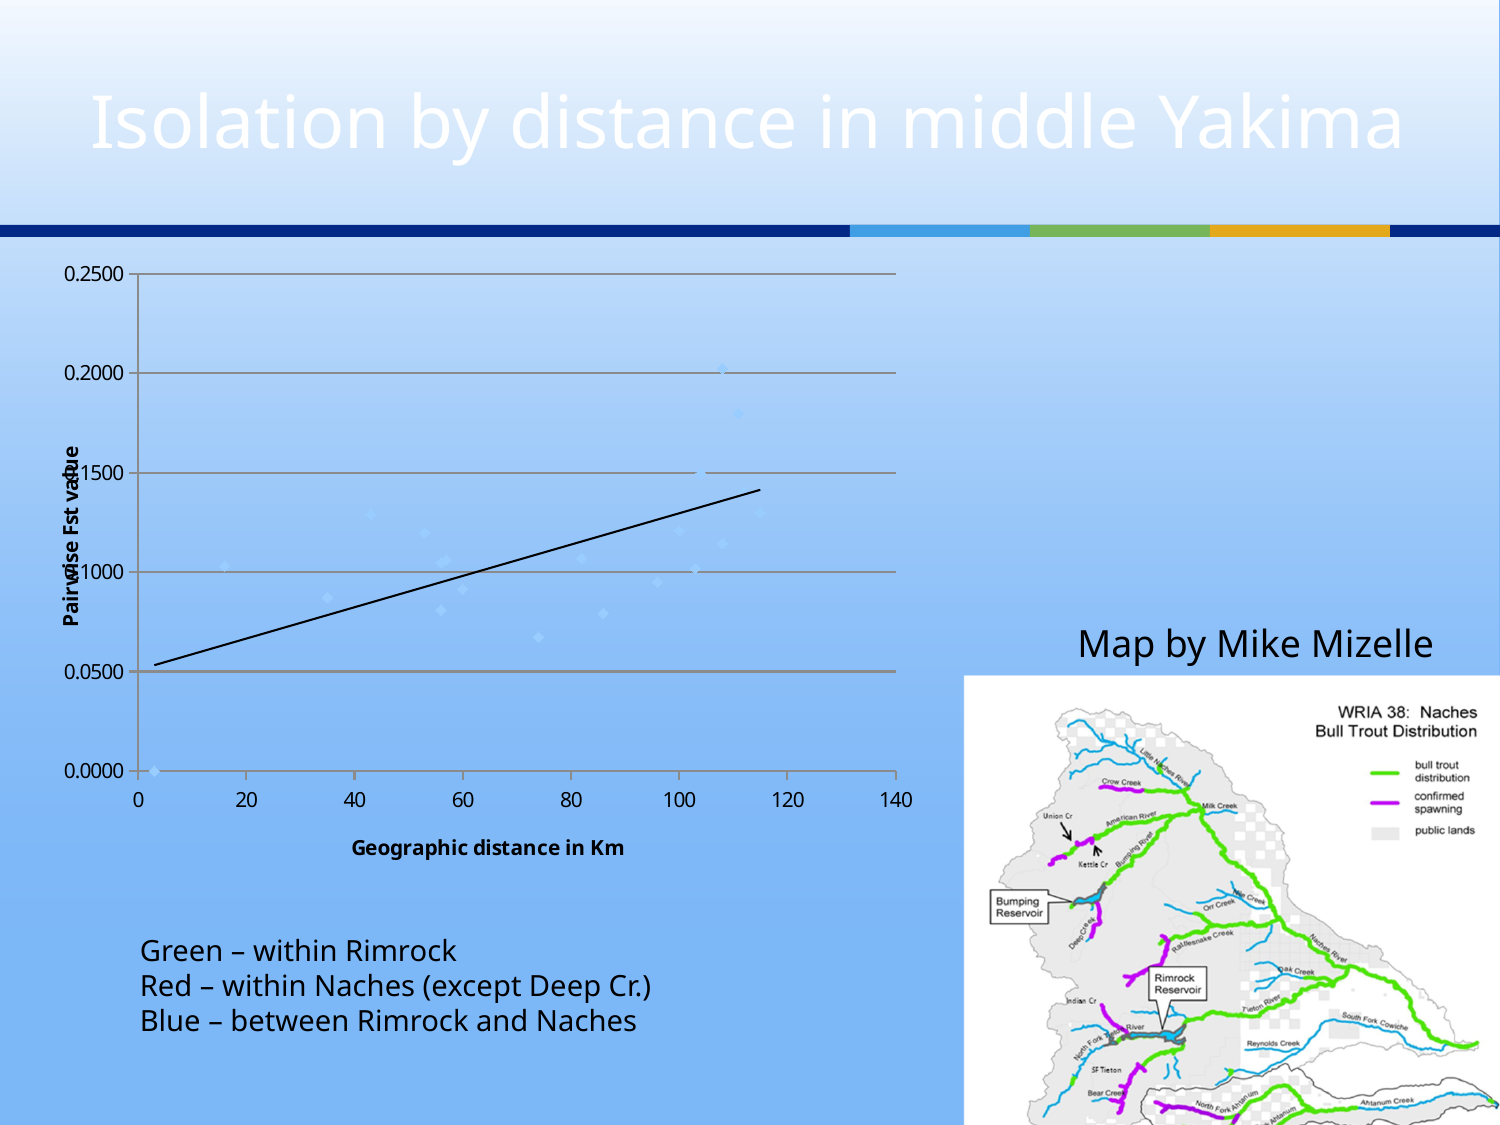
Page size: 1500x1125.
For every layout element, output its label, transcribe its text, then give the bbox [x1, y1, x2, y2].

title Isolation by distance in middle Yakima [75, 24, 1425, 213]
text_box Map by Mike Mizelle [1062, 612, 1500, 673]
chart [49, 236, 988, 889]
picture [961, 674, 1500, 1125]
text_box Green – within Rimrock Red – within Naches (except Deep Cr.) Blue – between Rimrock and Naches [125, 924, 750, 1045]
